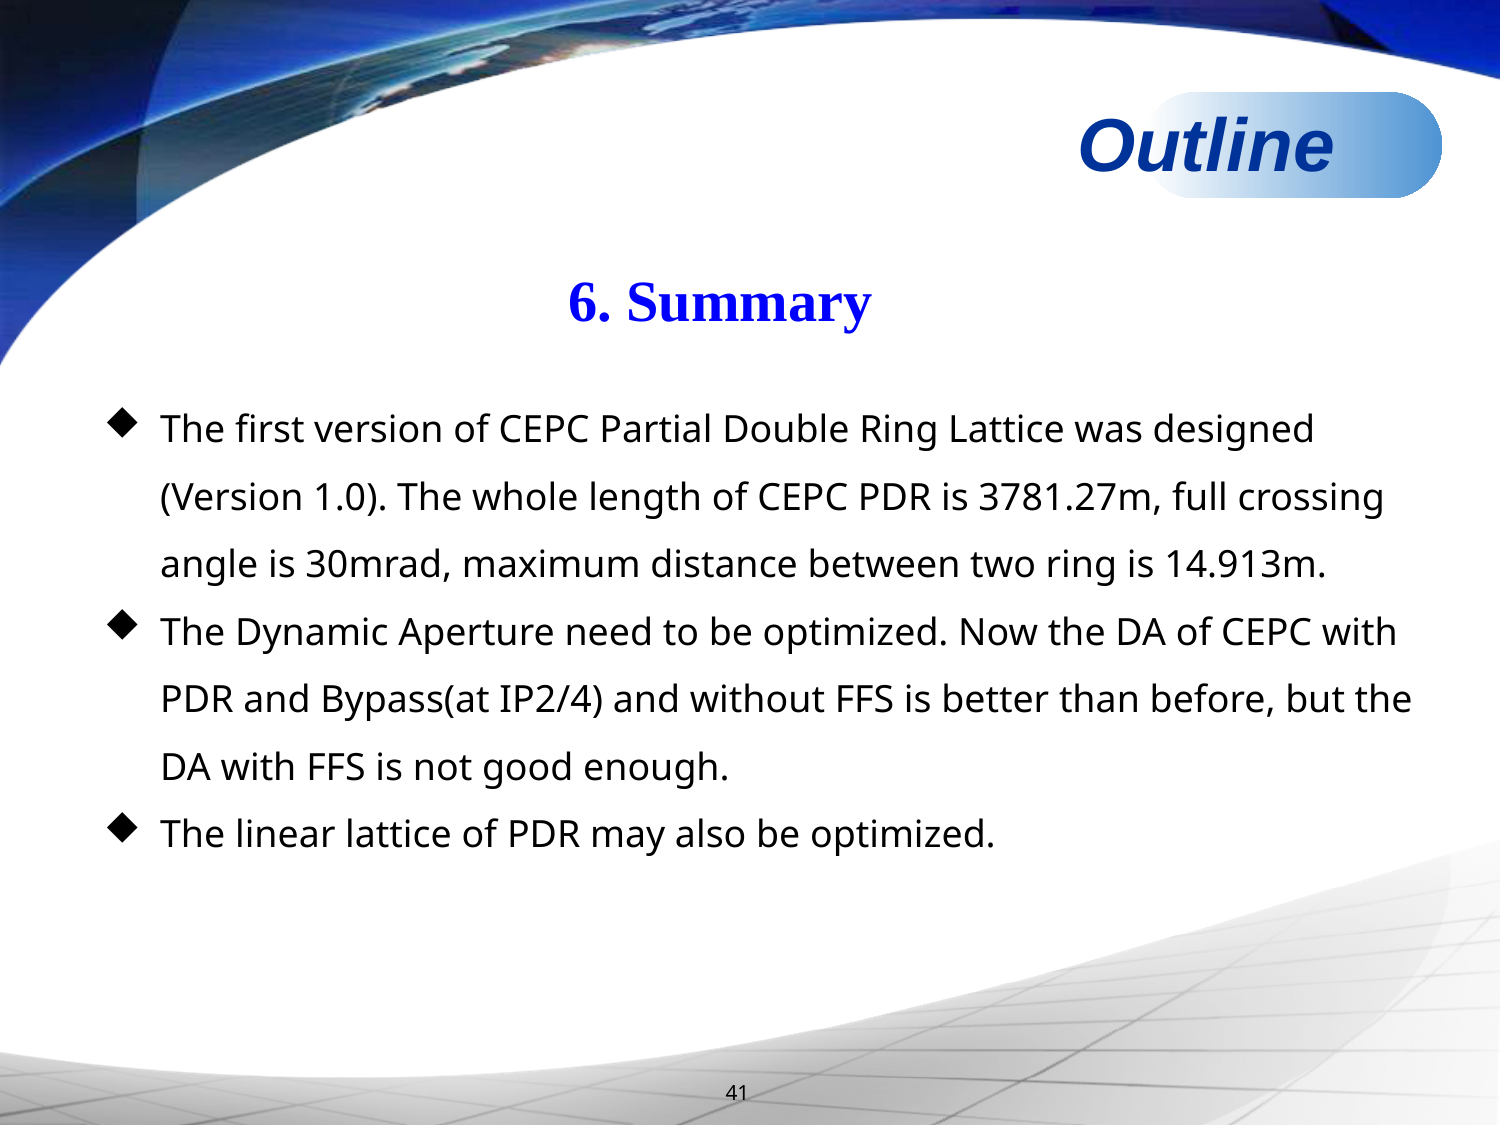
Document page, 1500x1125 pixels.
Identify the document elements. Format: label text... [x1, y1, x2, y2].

picture [0, 840, 1500, 1125]
title Outline [174, 95, 1350, 188]
text_box 6. Summary [253, 220, 1187, 341]
slide_number 41 [562, 1072, 913, 1123]
picture [0, 0, 1500, 368]
text_box The first version of CEPC Partial Double Ring Lattice was designed (Version 1.0). The whole length of CEPC PDR is 3781.27m, full crossing angle is 30mrad, maximum distance between two ring is 14.913m. The Dynamic Aperture need to be optimized. Now the DA of CEPC with PDR and Bypass(at IP2/4) and without FFS is better than before, but the DA with FFS is not good enough. The linear lattice of PDR may also be optimized. [89, 375, 1436, 863]
